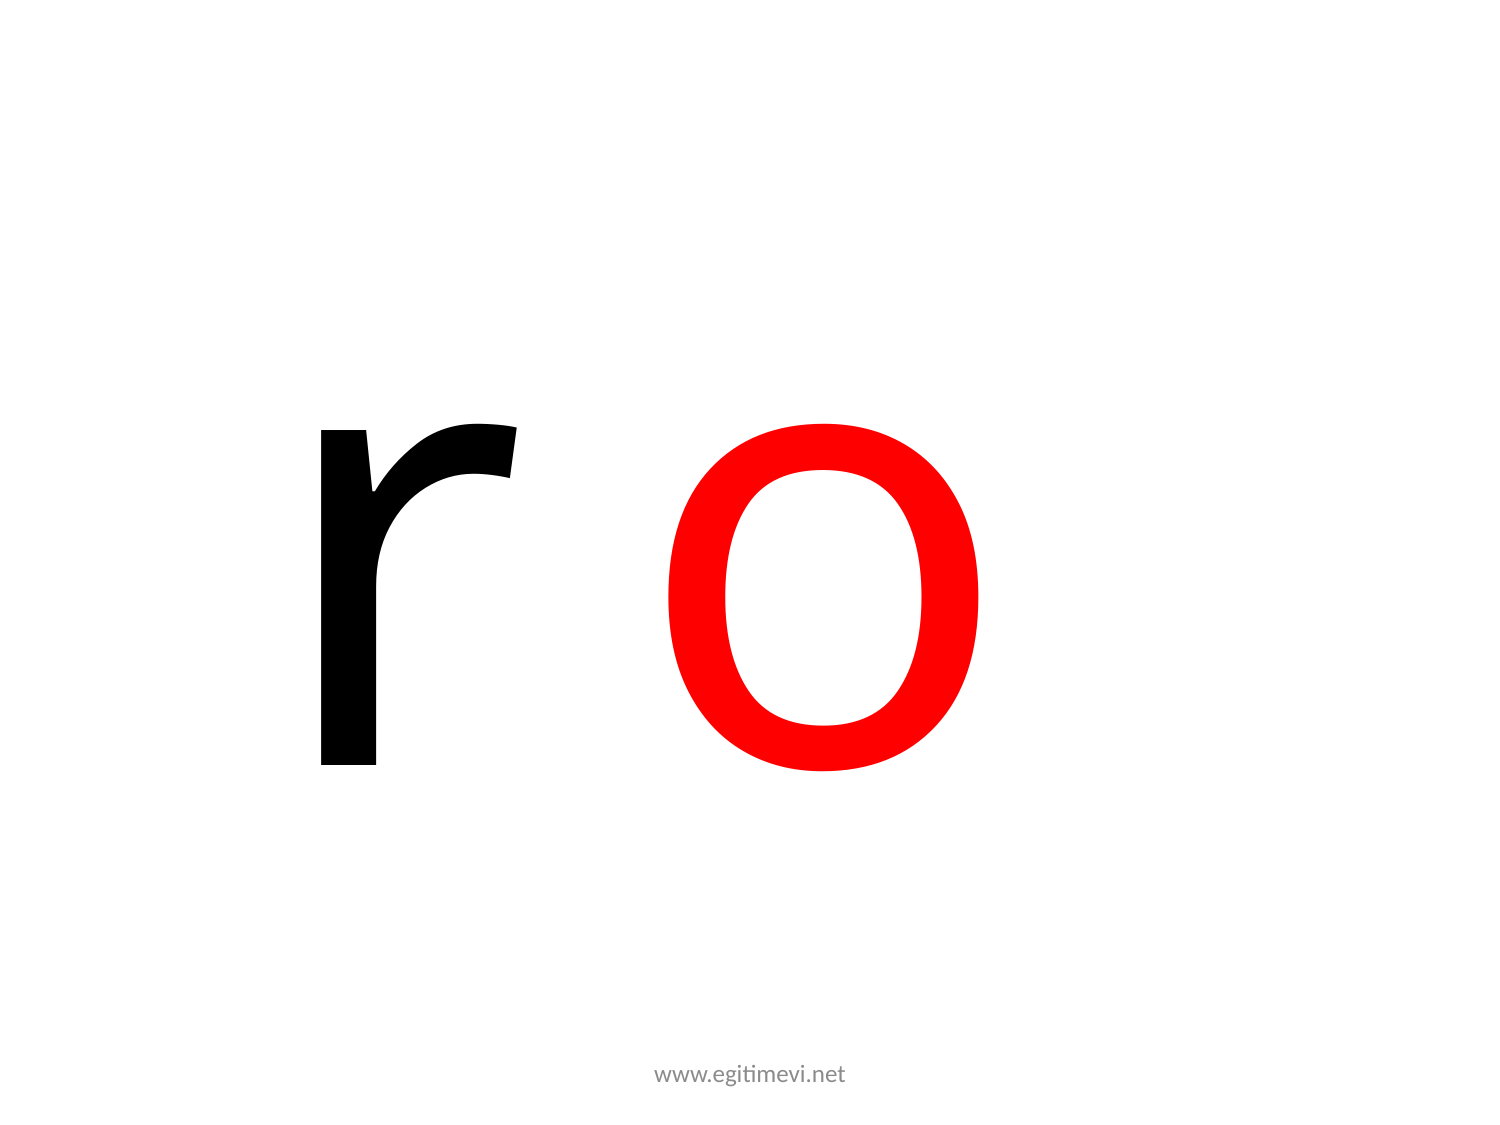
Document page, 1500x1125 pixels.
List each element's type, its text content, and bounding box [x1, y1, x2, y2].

text_box r [253, 132, 620, 898]
footer www.egitimevi.net [512, 1042, 988, 1103]
text_box o [620, 132, 1152, 898]
